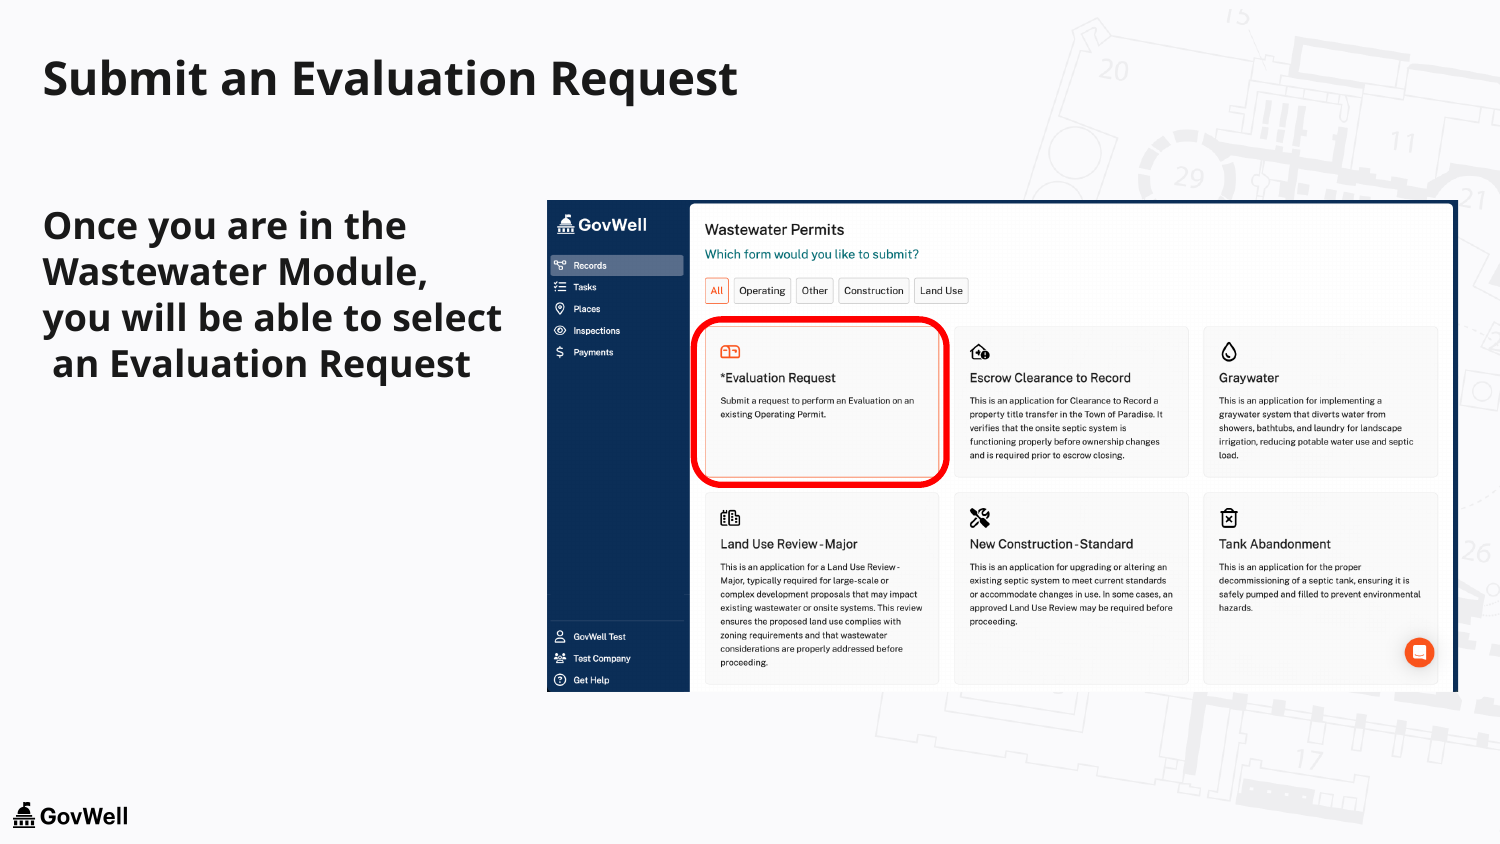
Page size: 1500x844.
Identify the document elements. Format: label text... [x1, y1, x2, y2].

text_box Submit an Evaluation Request [27, 30, 831, 125]
text_box Once you are in the Wastewater Module, you will be able to select an Evaluation Request [27, 187, 524, 639]
picture [546, 9, 1500, 844]
picture [13, 802, 129, 828]
